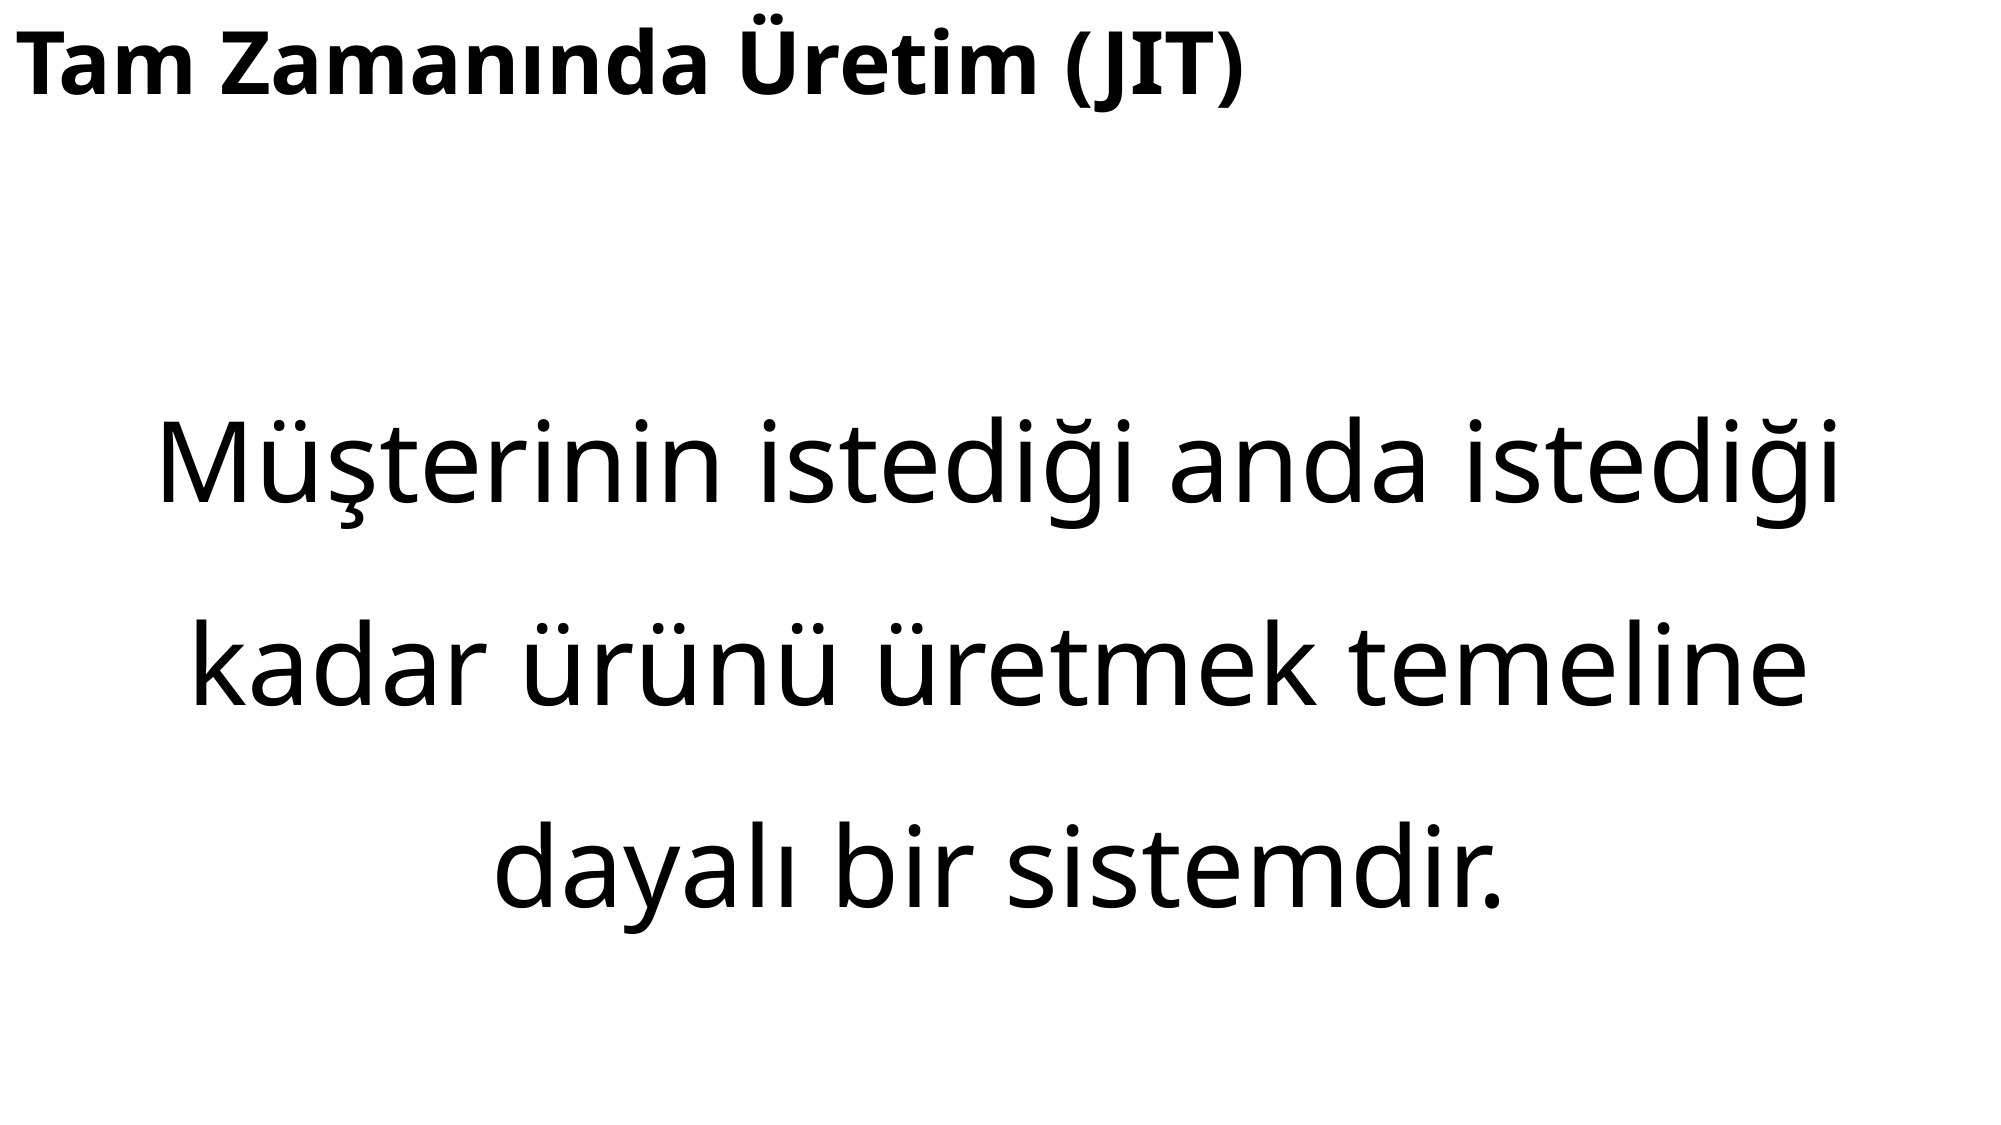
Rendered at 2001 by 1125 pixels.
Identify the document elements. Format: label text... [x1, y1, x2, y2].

title Tam Zamanında Üretim (JIT) [0, 0, 1556, 148]
list Müşterinin istediği anda istediği kadar ürünü üretmek temeline dayalı bir sistemdir. [23, 147, 1977, 1105]
